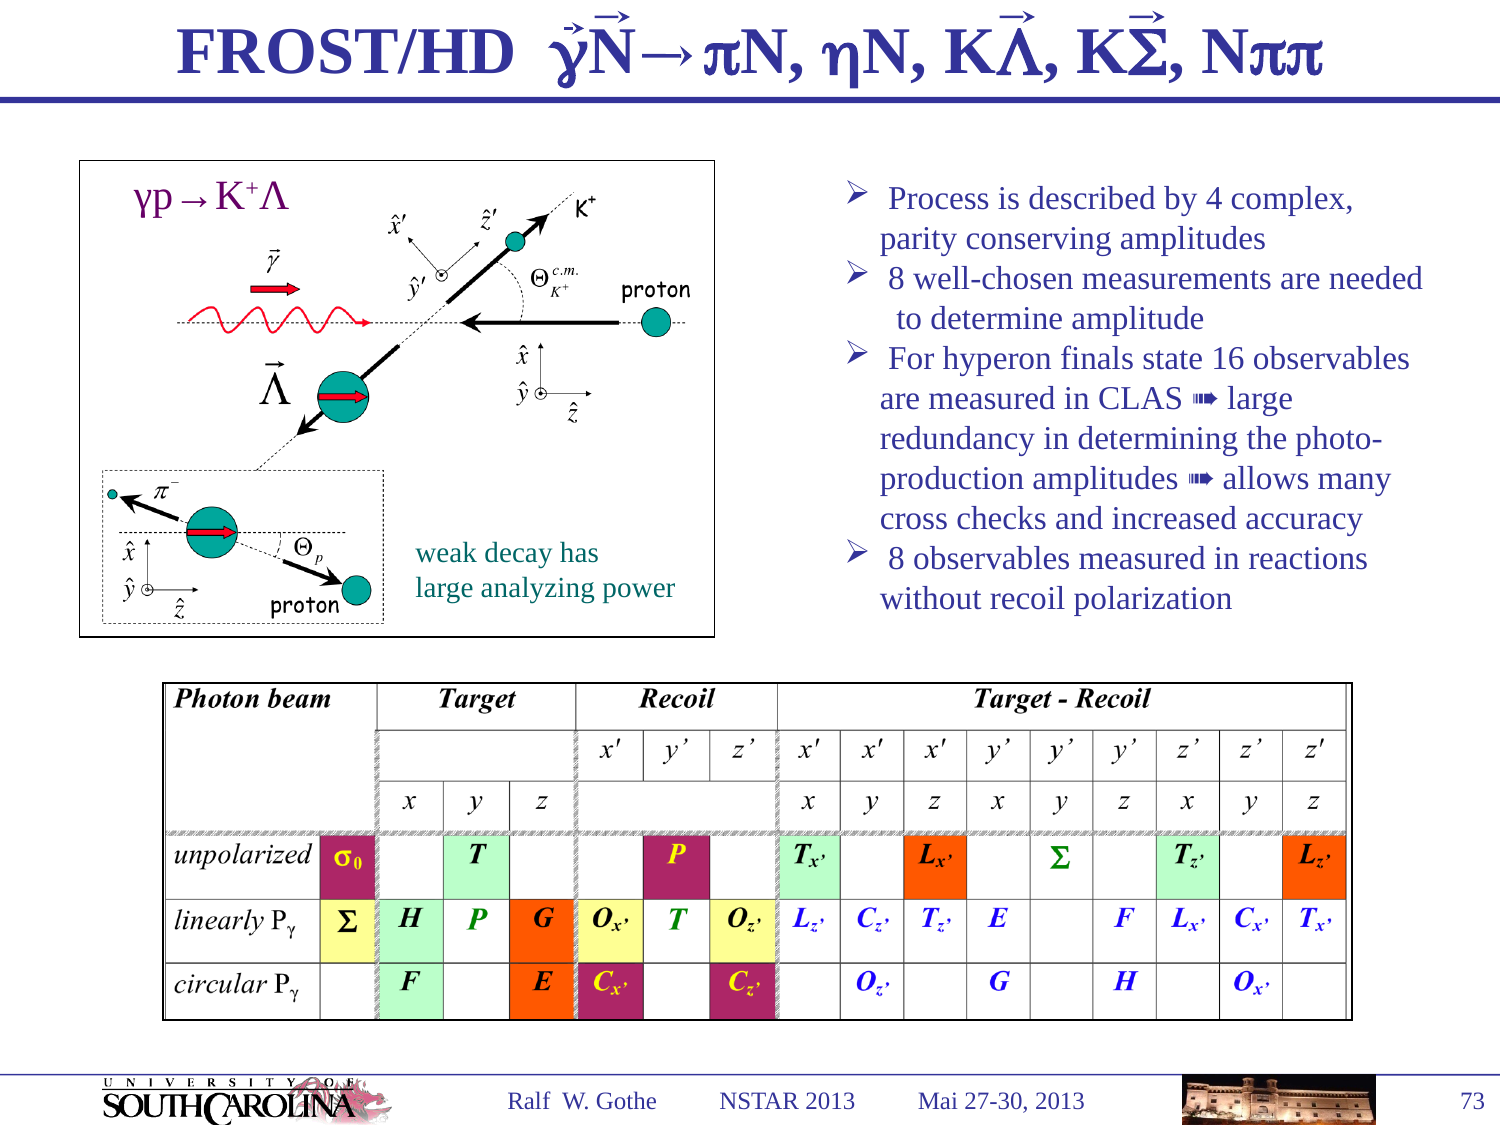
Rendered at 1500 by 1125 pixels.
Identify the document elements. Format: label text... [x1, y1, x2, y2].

picture [1182, 1074, 1376, 1125]
text_box [1022, 10, 1035, 24]
text_box Process is described by 4 complex, parity conserving amplitudes 8 well-chosen measurements are needed to determine amplitude For hyperon finals state 16 observables are measured in CLAS ➠ large redundancy in determining the photo-production amplitudes ➠ allows many cross checks and increased accuracy 8 observables measured in reactions without recoil polarization [829, 169, 1443, 624]
picture [80, 161, 714, 637]
text_box [571, 22, 585, 35]
picture [80, 1077, 409, 1125]
picture [163, 683, 1352, 1020]
text_box [617, 10, 630, 24]
text_box [1152, 10, 1165, 24]
text_box FROST/HD gN pN, hN, KL, KS, Npp [0, 0, 1500, 95]
slide_number 73 [1313, 1077, 1500, 1123]
title γp→K+Λ [67, 148, 356, 237]
